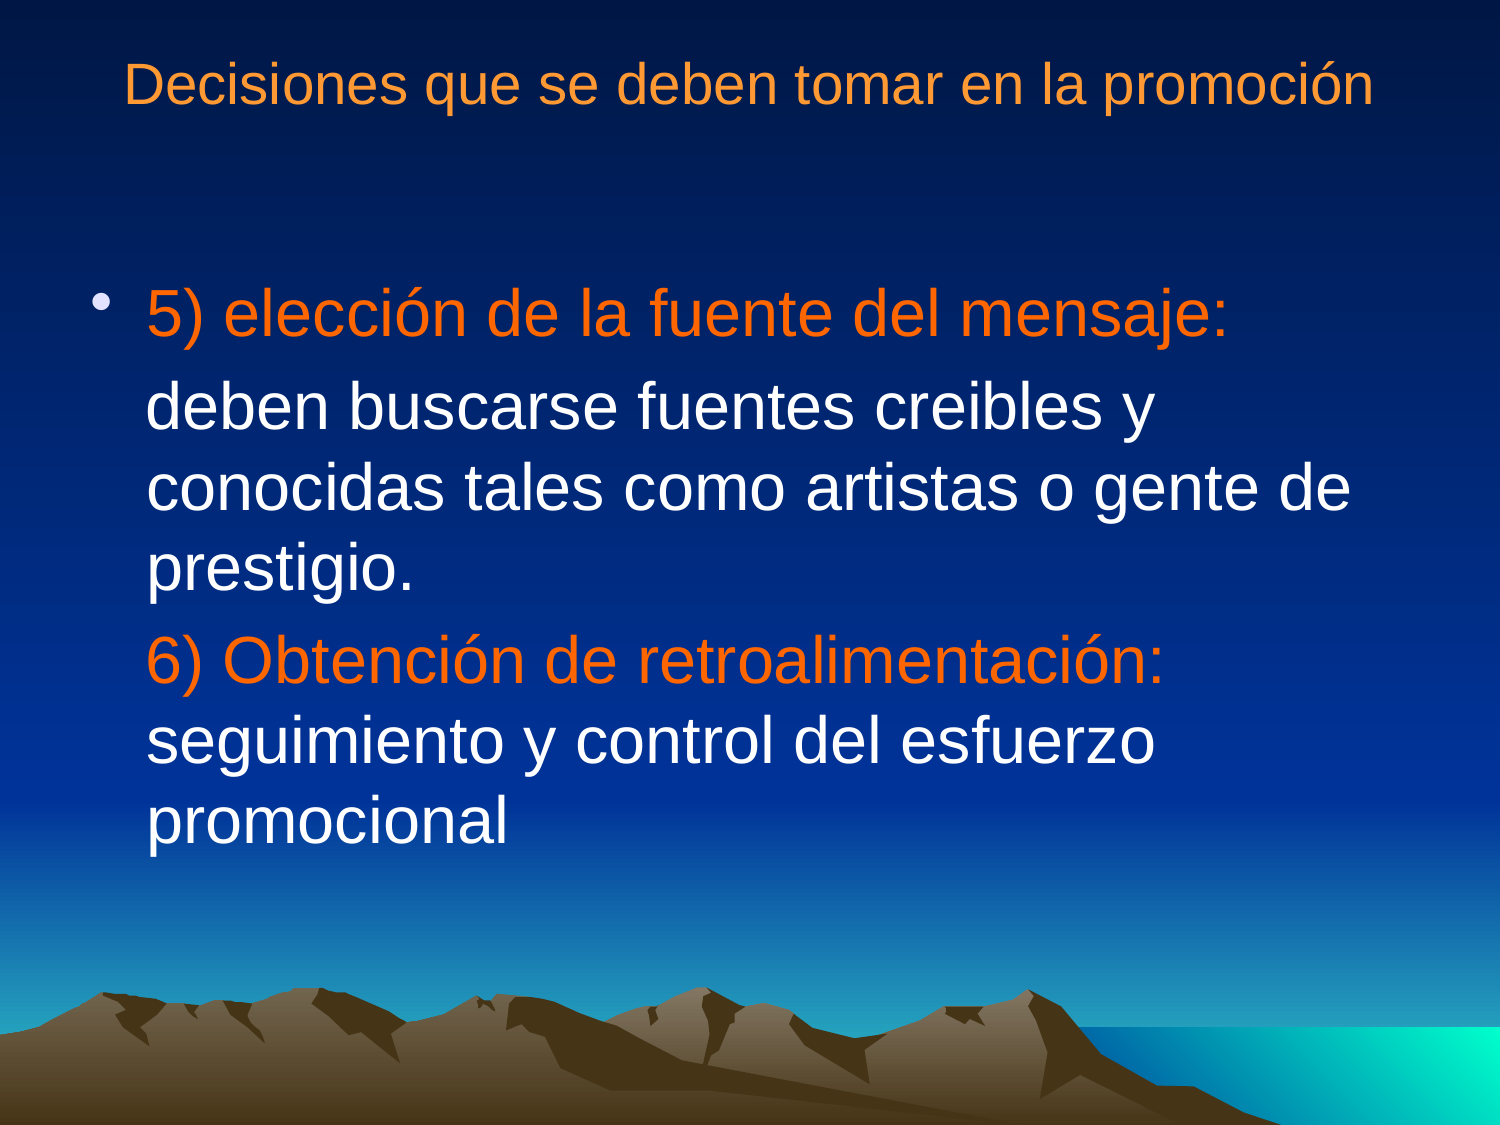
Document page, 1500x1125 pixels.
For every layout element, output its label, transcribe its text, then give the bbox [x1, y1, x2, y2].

title Decisiones que se deben tomar en la promoción [74, 37, 1426, 226]
list 5) elección de la fuente del mensaje: deben buscarse fuentes creibles y conocidas tales como artistas o gente de prestigio. 6) Obtención de retroalimentación: seguimiento y control del esfuerzo promocional [74, 262, 1426, 1001]
